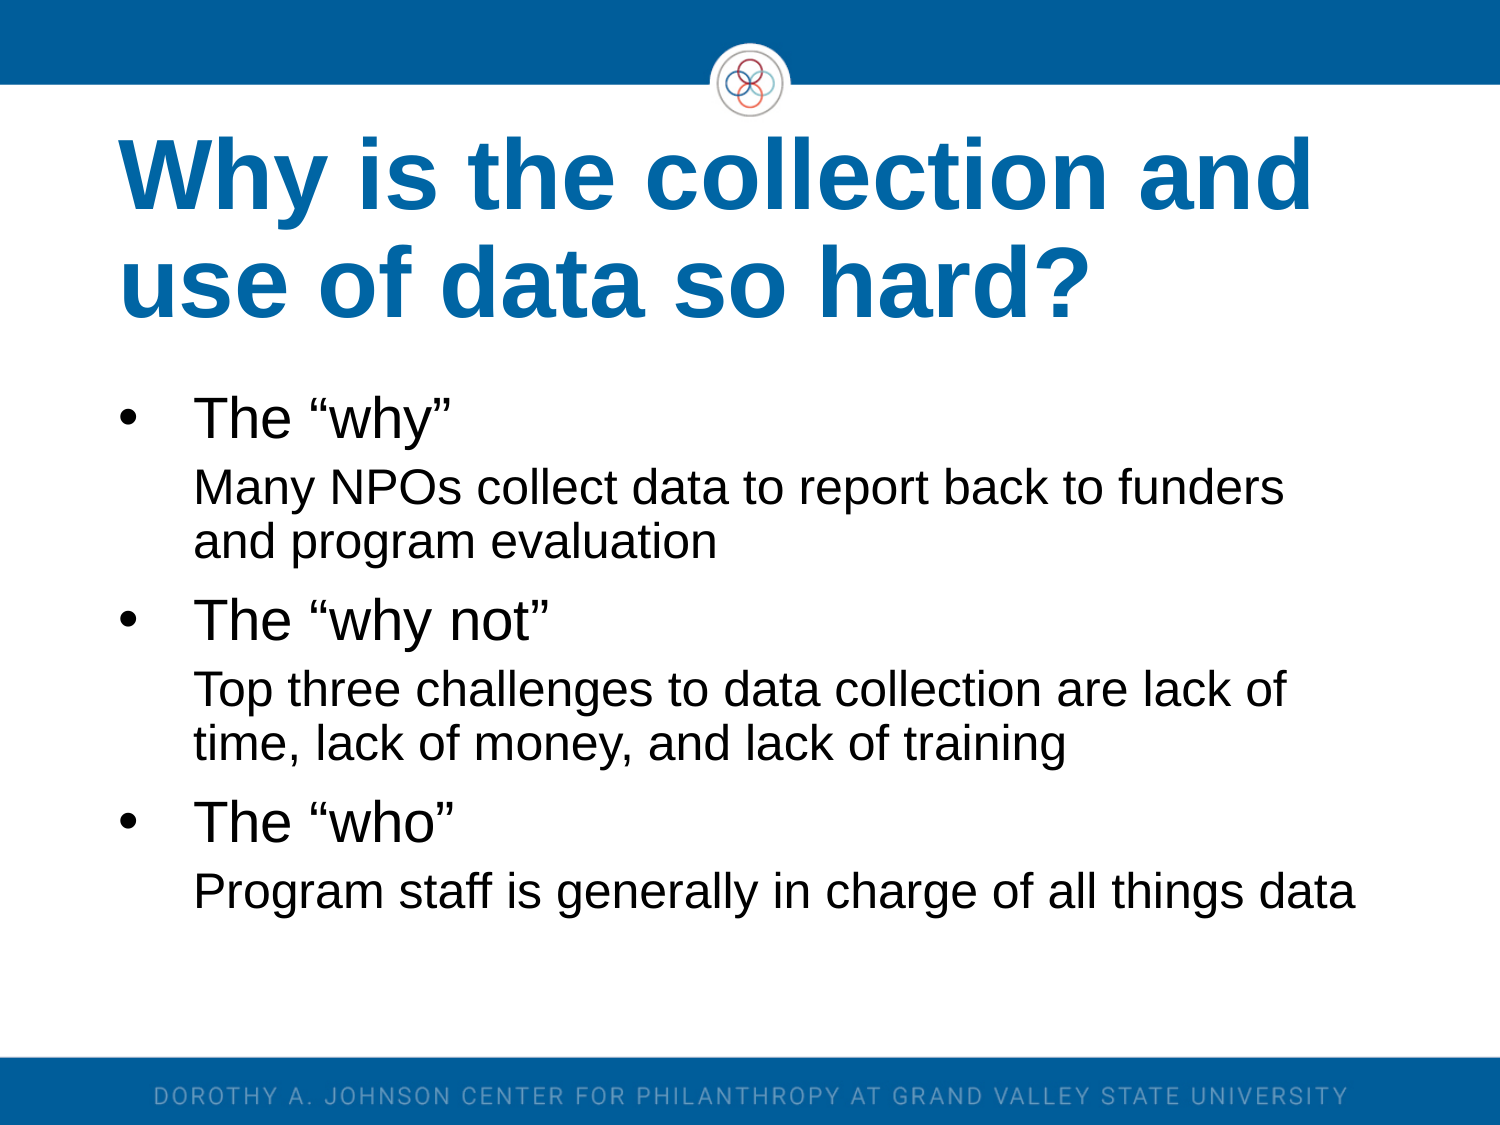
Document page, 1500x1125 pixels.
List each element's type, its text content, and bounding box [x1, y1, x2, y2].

picture [0, 0, 1500, 1125]
title Why is the collection and use of data so hard? [103, 122, 1397, 340]
list The “why” Many NPOs collect data to report back to funders and program evaluation The “why not” Top three challenges to data collection are lack of time, lack of money, and lack of training The “who” Program staff is generally in charge of all things data [103, 380, 1397, 972]
